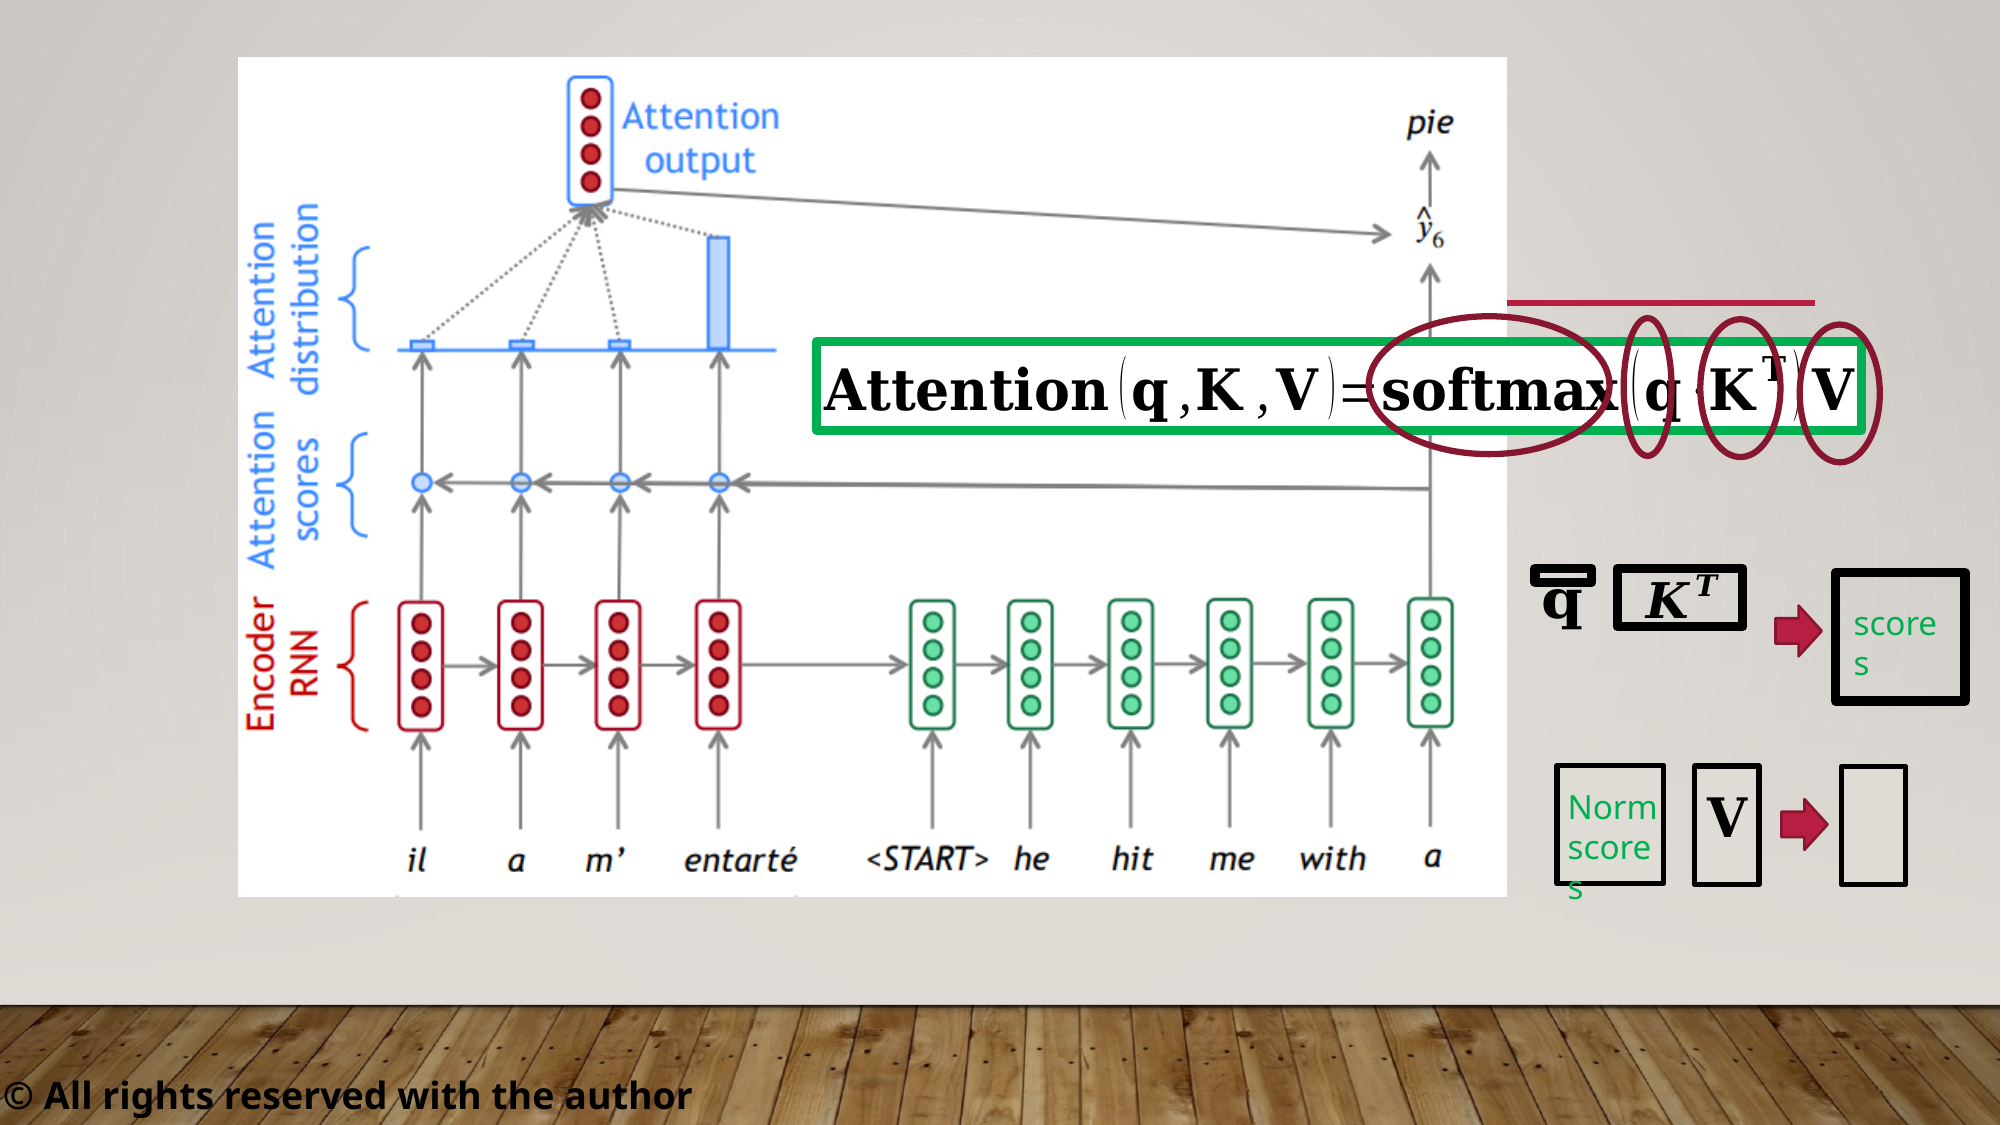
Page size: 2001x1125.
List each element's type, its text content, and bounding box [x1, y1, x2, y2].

text_box [1622, 316, 1673, 458]
text_box © All rights reserved with the author [0, 1064, 709, 1125]
picture [237, 57, 1507, 897]
picture [0, 1005, 2000, 1125]
text_box [1798, 323, 1882, 464]
text_box [1699, 317, 1782, 459]
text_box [1534, 568, 1966, 886]
text_box [1507, 315, 1611, 455]
